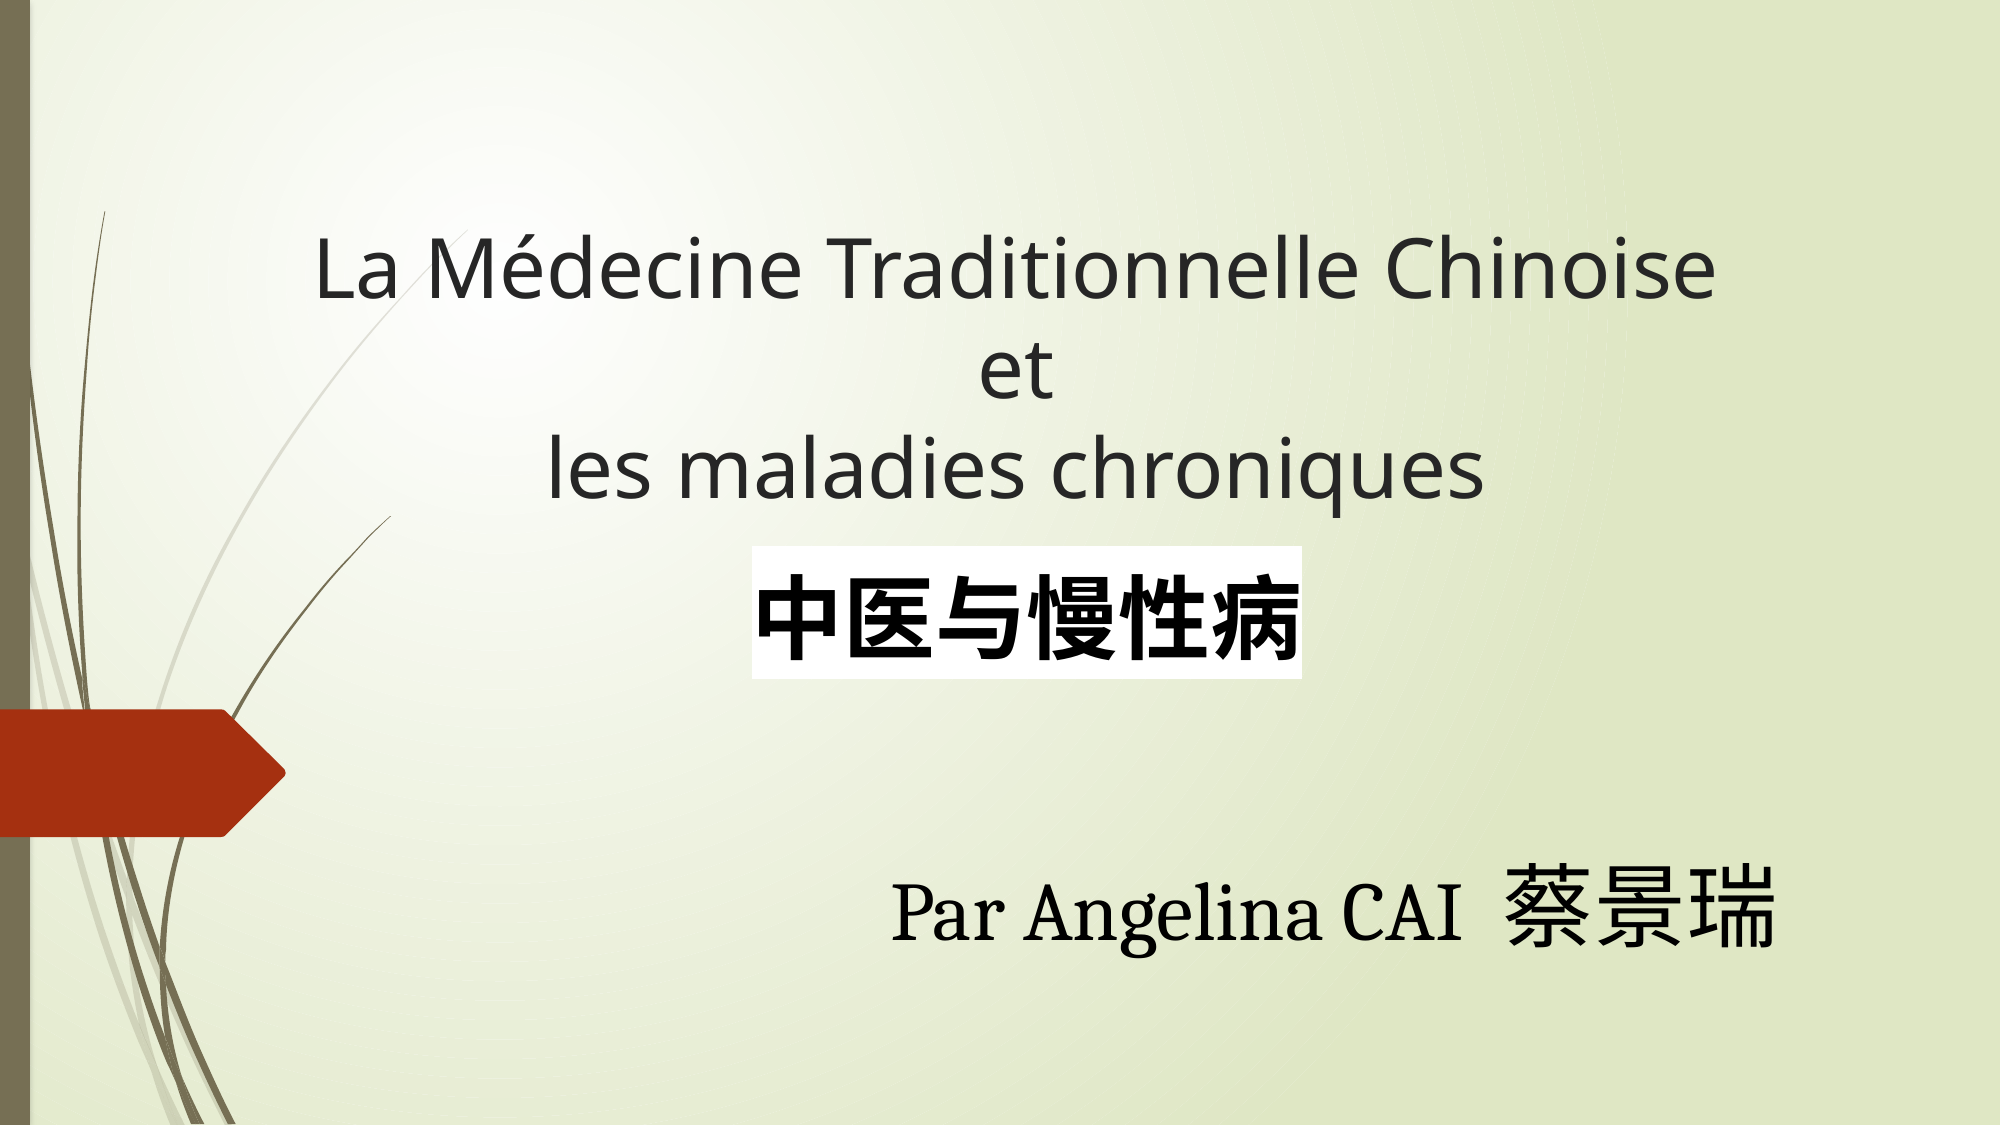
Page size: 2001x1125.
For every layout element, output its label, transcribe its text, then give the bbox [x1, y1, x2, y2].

subtitle Par Angelina CAI 蔡景瑞 [316, 841, 1888, 1000]
title La Médecine Traditionnelle Chinoise et les maladies chroniques 中医与慢性病 [167, 18, 1888, 813]
